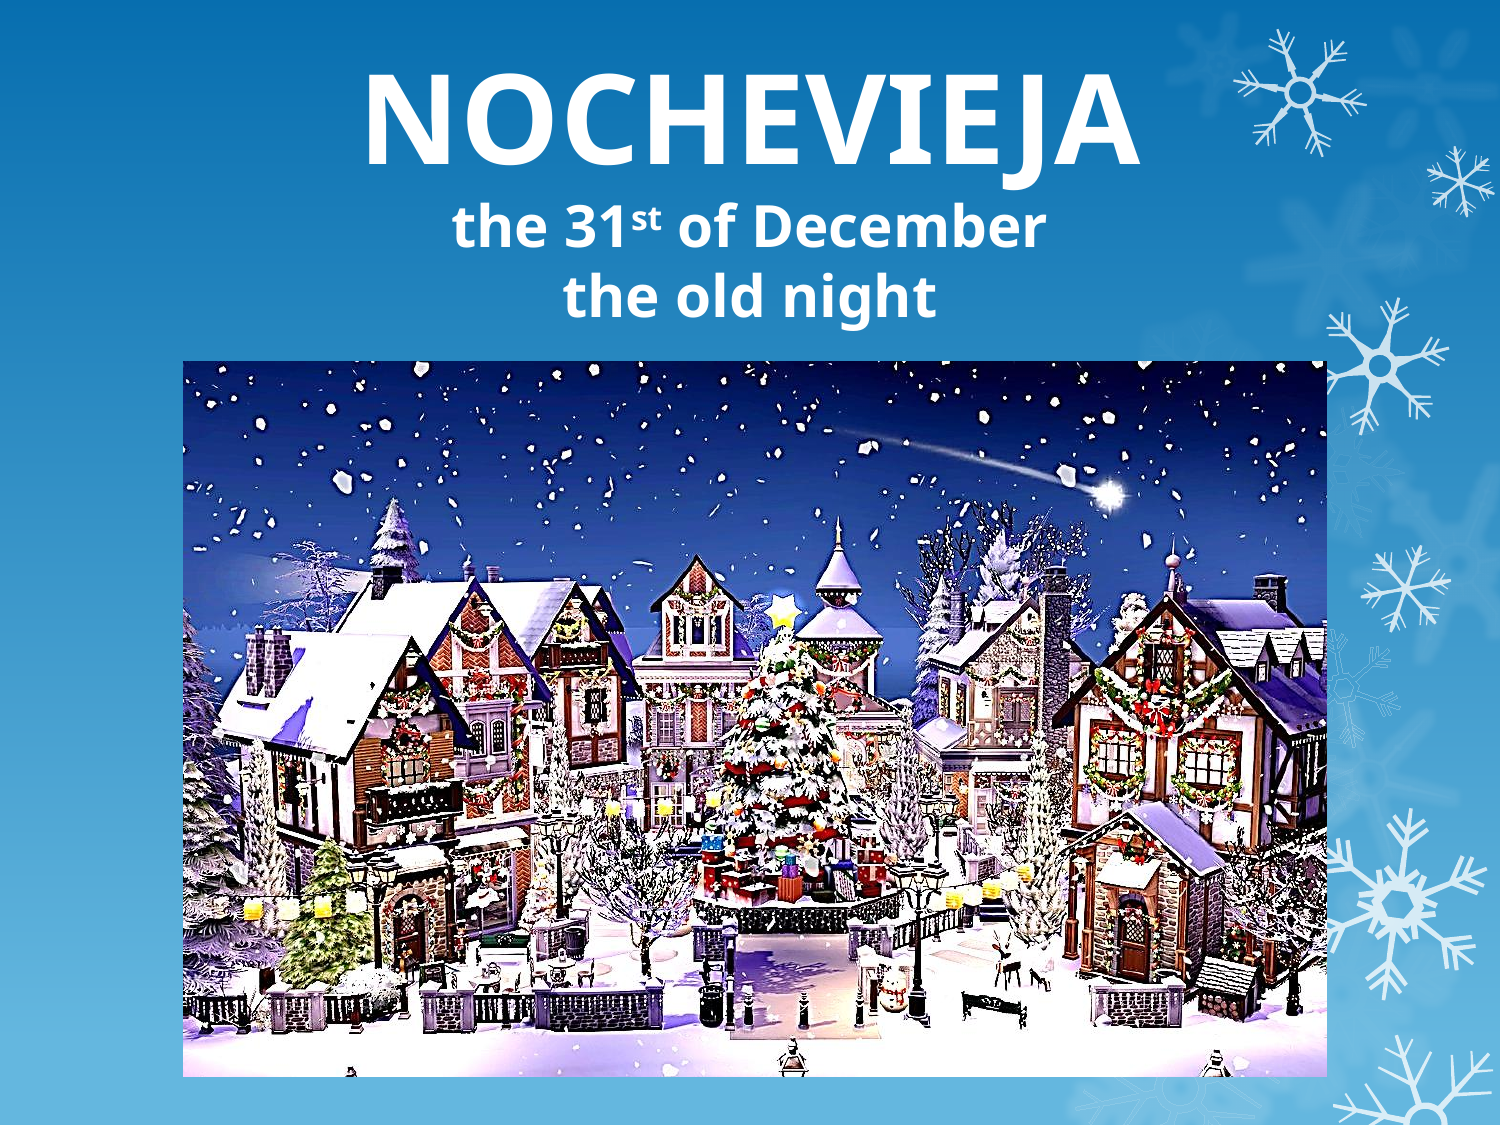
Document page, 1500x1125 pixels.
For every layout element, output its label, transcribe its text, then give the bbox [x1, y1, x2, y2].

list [182, 361, 1328, 1077]
title NOCHEVIEJA the 31st of December the old night [123, 54, 1376, 315]
